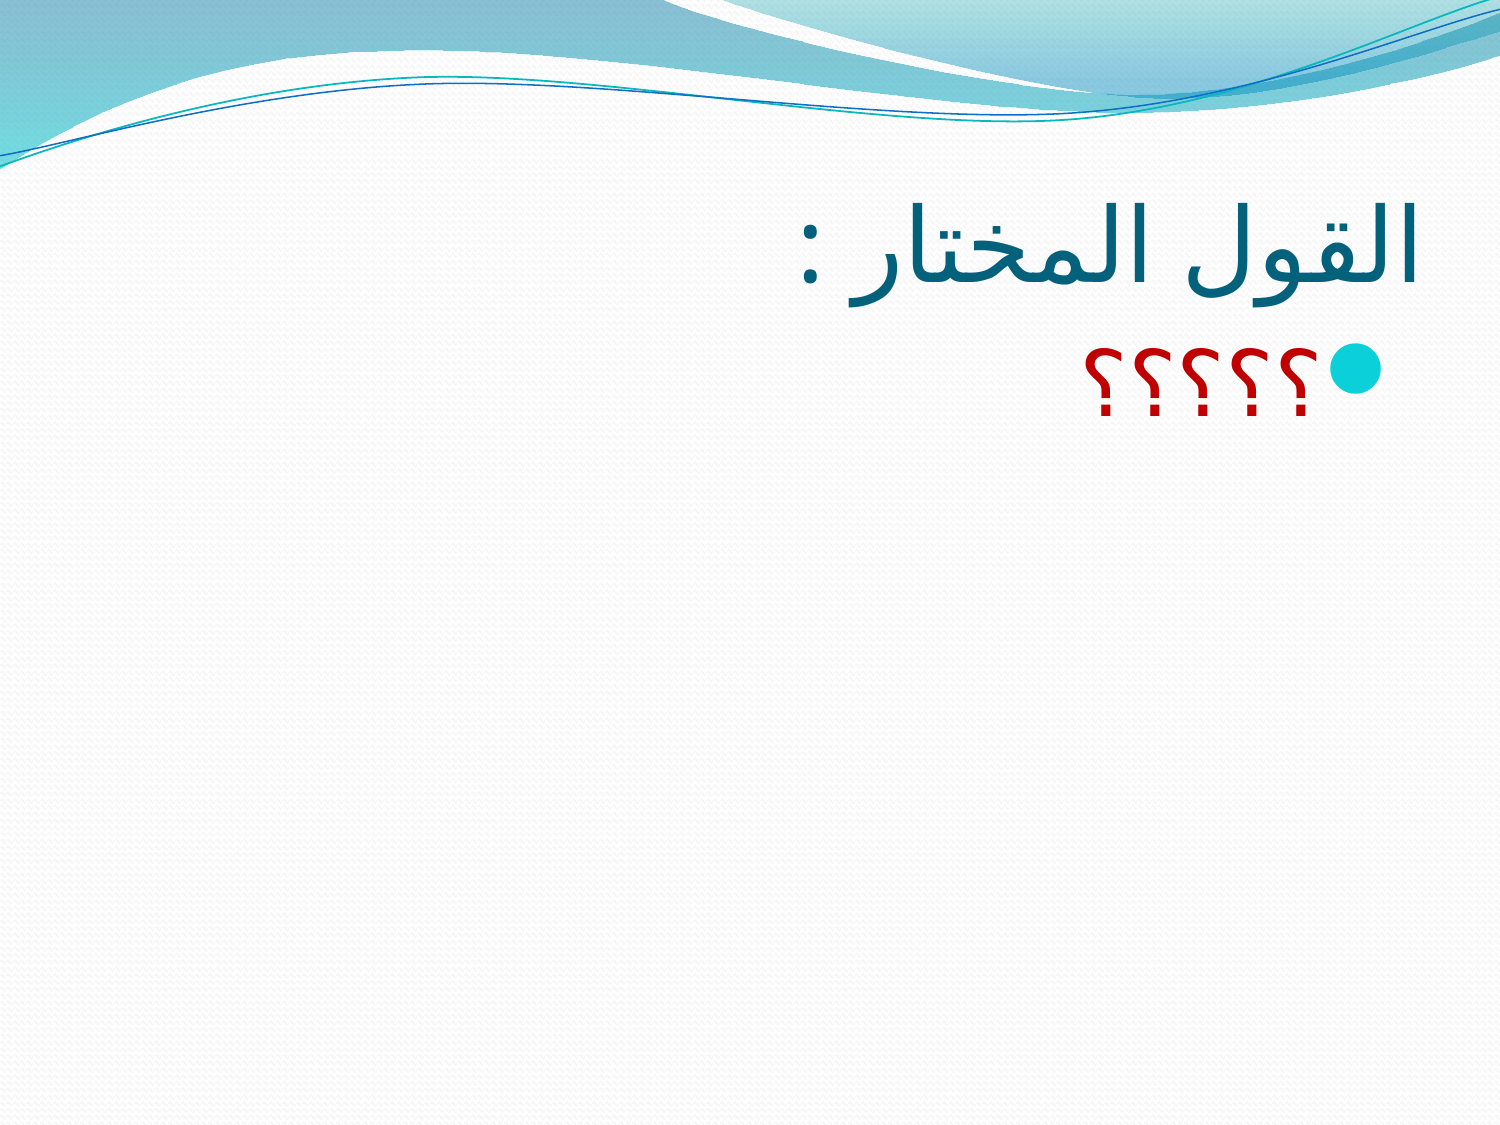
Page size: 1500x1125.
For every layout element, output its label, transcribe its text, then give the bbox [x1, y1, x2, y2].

title القول المختار : [75, 115, 1425, 303]
list ؟؟؟؟؟ [75, 317, 1425, 1038]
